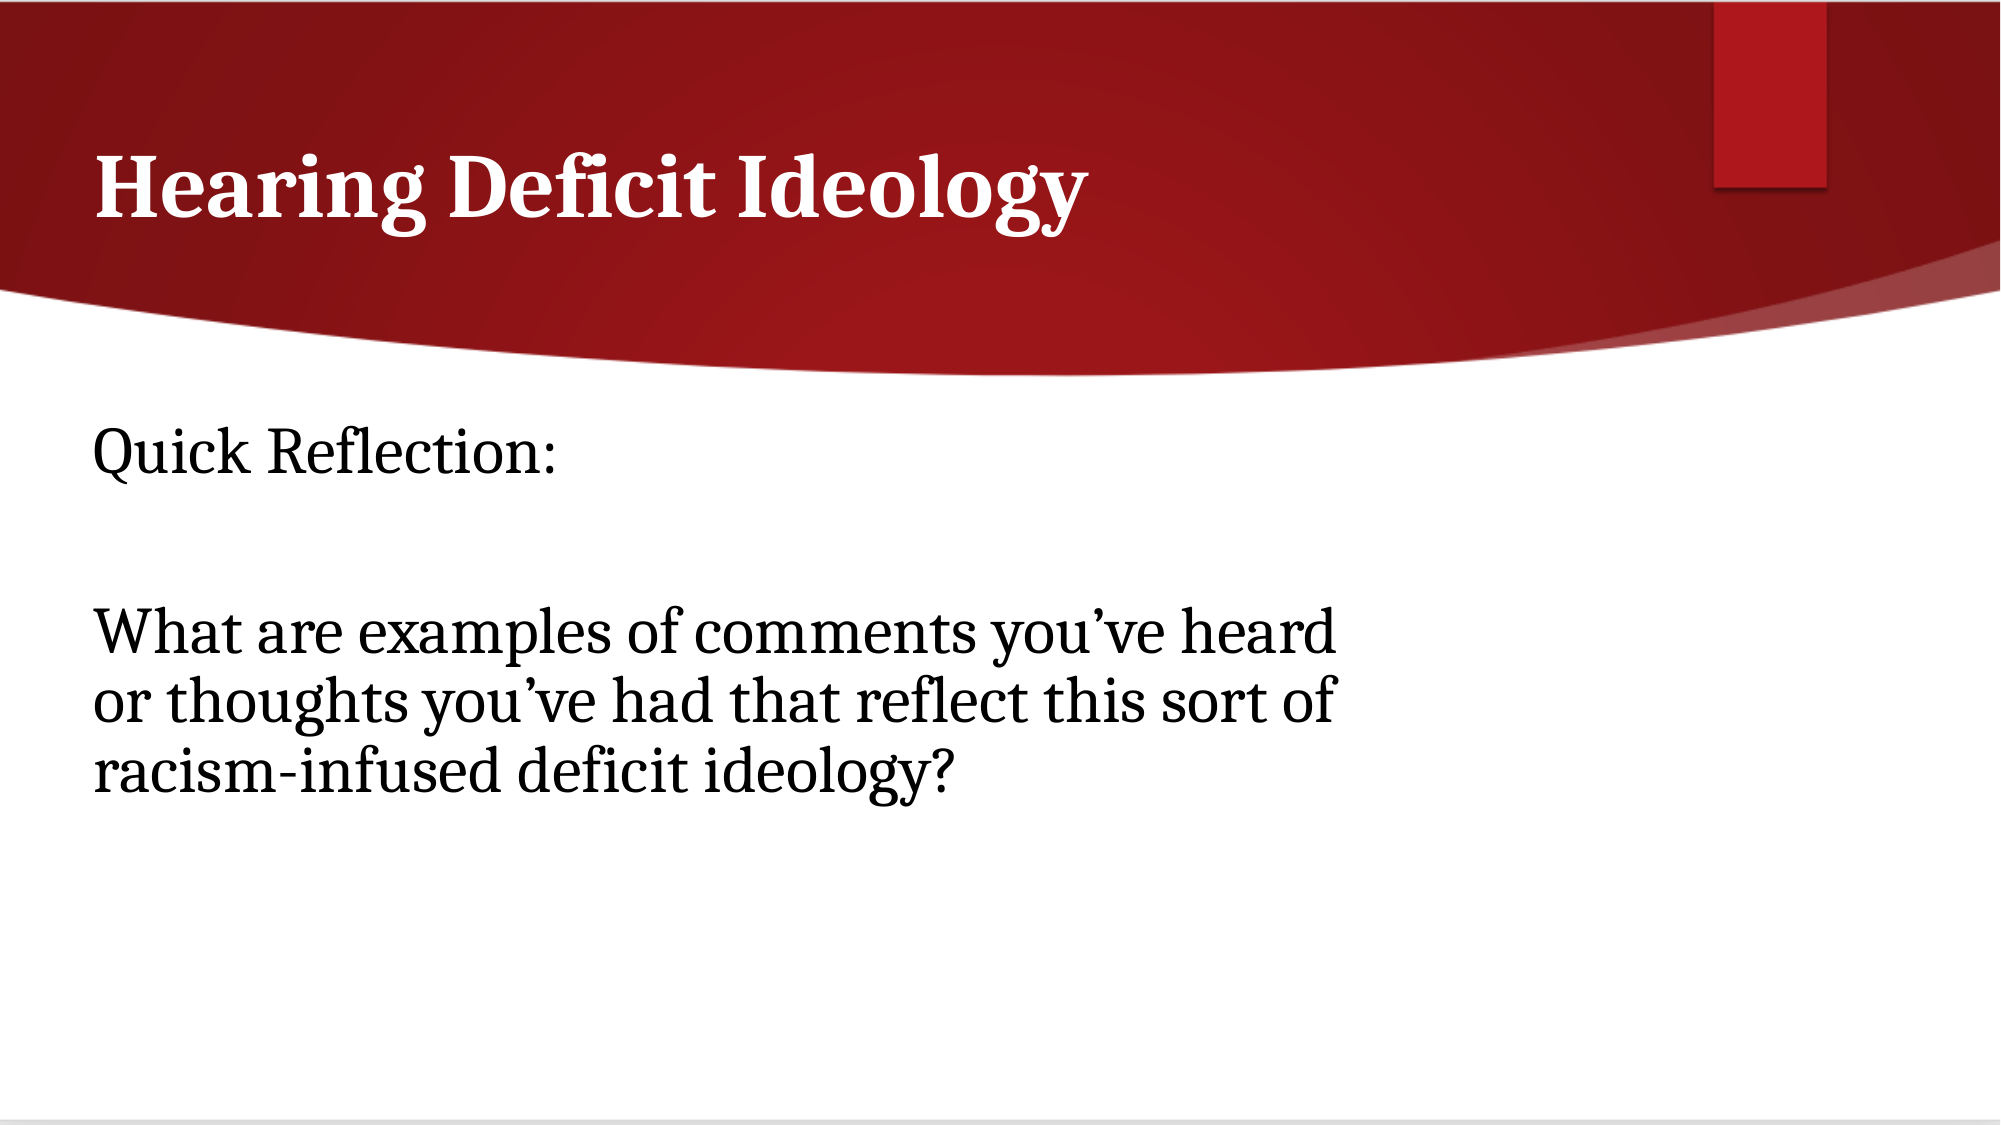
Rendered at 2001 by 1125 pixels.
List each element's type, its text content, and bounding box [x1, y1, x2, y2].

picture [0, 0, 2001, 1125]
list Quick Reflection: What are examples of comments you’ve heard or thoughts you’ve had that reflect this sort of racism-infused deficit ideology? [78, 411, 1410, 1097]
title Hearing Deficit Ideology [79, 74, 1683, 304]
